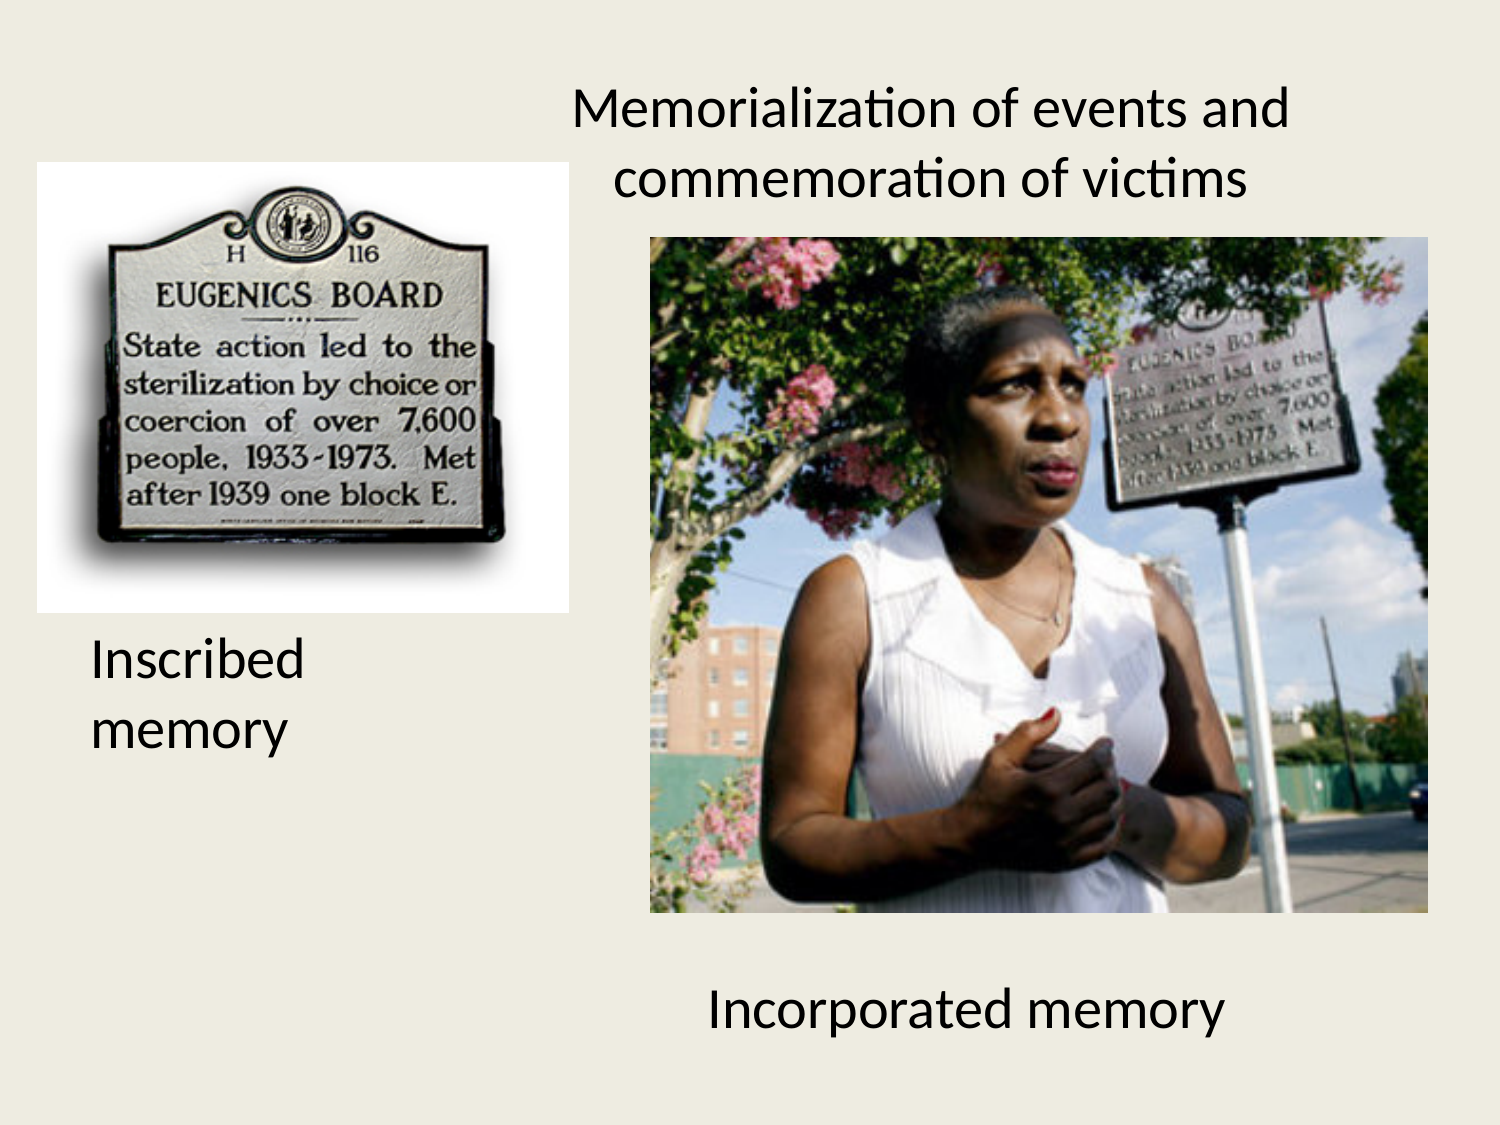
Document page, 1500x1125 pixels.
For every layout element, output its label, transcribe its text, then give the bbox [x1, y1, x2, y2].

picture [37, 162, 569, 613]
list Incorporated memory [692, 962, 1388, 1100]
title Memorialization of events and commemoration of victims [437, 45, 1425, 233]
picture [649, 237, 1429, 913]
list Inscribed memory [75, 622, 425, 838]
